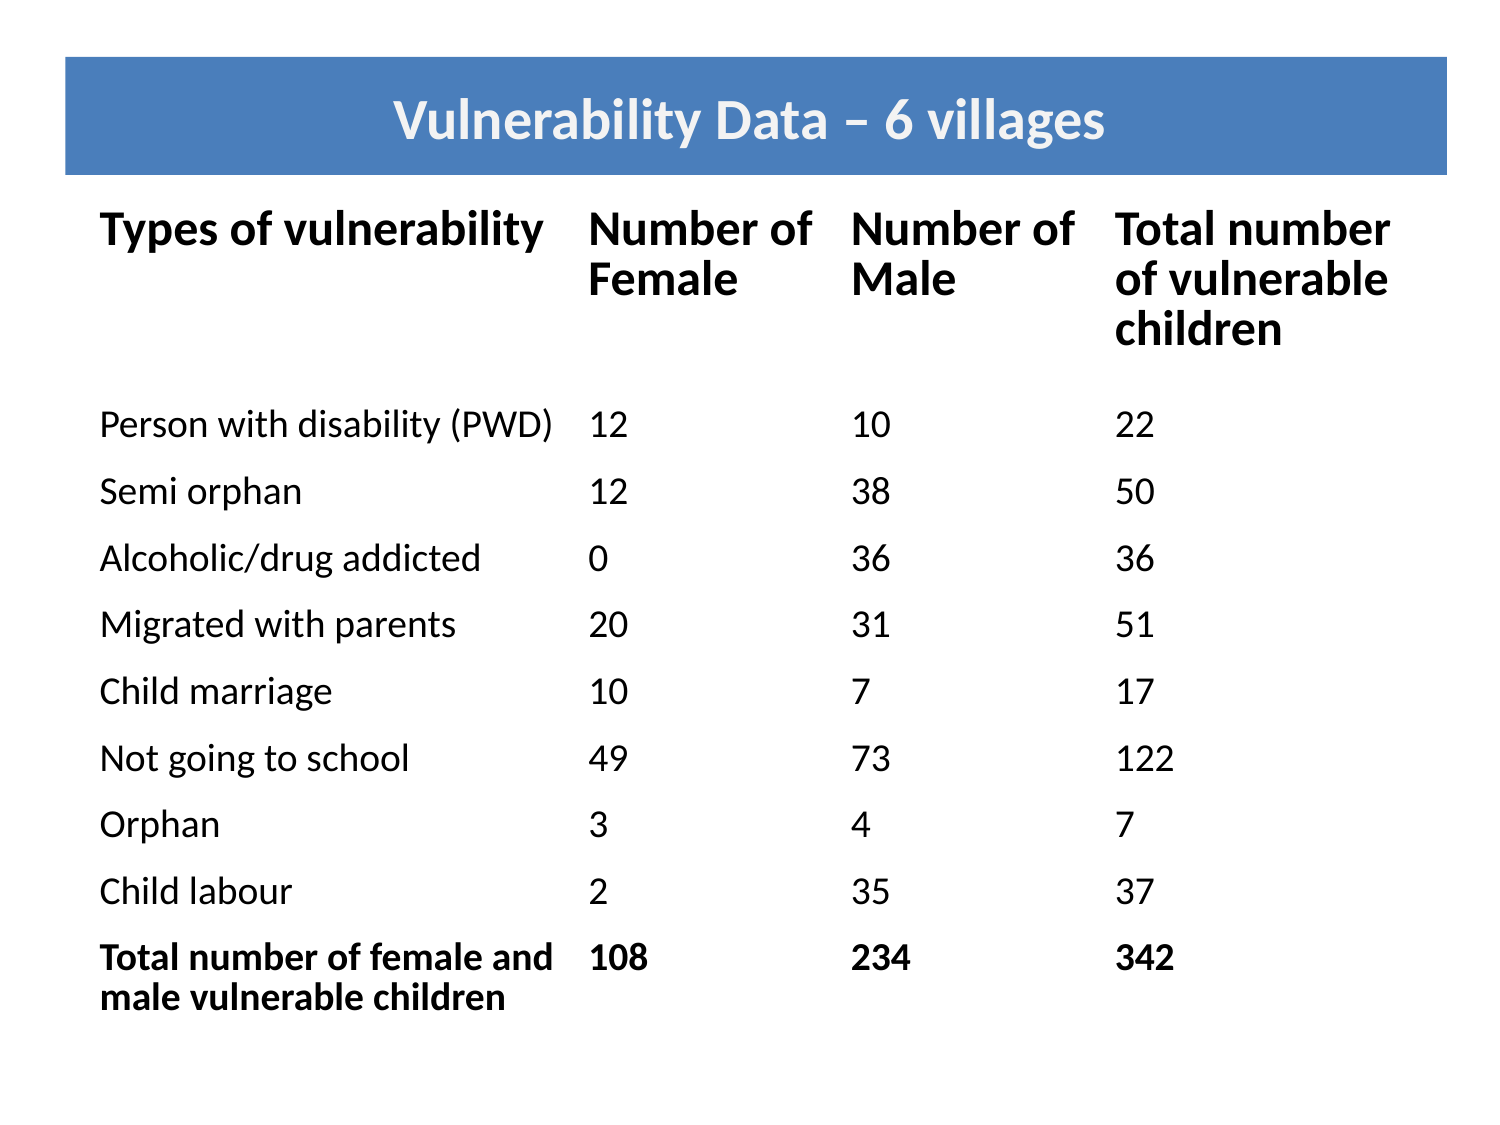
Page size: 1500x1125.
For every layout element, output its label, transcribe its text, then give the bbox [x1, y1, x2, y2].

table_cell Not going to school [85, 731, 573, 798]
table_cell 7 [1100, 798, 1416, 864]
table_cell 51 [1100, 598, 1416, 664]
table_cell Child labour [85, 864, 573, 931]
table_cell 50 [1100, 465, 1416, 531]
table_cell 2 [573, 864, 836, 931]
table_cell 73 [836, 731, 1100, 798]
table_cell 3 [573, 798, 836, 864]
table_cell 22 [1100, 398, 1416, 465]
table_cell 4 [836, 798, 1100, 864]
table_cell 31 [836, 598, 1100, 664]
table_header Number of Male [836, 198, 1100, 398]
table_cell 37 [1100, 864, 1416, 931]
table_cell Orphan [85, 798, 573, 864]
table_cell Migrated with parents [85, 598, 573, 664]
table_cell 0 [573, 531, 836, 598]
table_cell 234 [836, 931, 1100, 1044]
table_cell 10 [573, 664, 836, 731]
table_cell 36 [1100, 531, 1416, 598]
table_cell 342 [1100, 931, 1416, 1044]
table_cell 7 [836, 664, 1100, 731]
table_cell 35 [836, 864, 1100, 931]
list [30, 198, 1467, 1061]
table_cell Total number of female and male vulnerable children [85, 931, 573, 1044]
table_cell 12 [573, 398, 836, 465]
table_cell 17 [1100, 664, 1416, 731]
title Vulnerability Data – 6 villages [65, 56, 1447, 175]
table_cell 36 [836, 531, 1100, 598]
table_header Total number of vulnerable children [1100, 198, 1416, 398]
table_cell 10 [836, 398, 1100, 465]
table_cell Person with disability (PWD) [85, 398, 573, 465]
table_cell Child marriage [85, 664, 573, 731]
table_header Types of vulnerability [85, 198, 573, 398]
table_cell 122 [1100, 731, 1416, 798]
table_header Number of Female [573, 198, 836, 398]
table_cell 38 [836, 465, 1100, 531]
table_cell Semi orphan [85, 465, 573, 531]
table_cell 108 [573, 931, 836, 1044]
table_cell 12 [573, 465, 836, 531]
table_cell 49 [573, 731, 836, 798]
table_cell 20 [573, 598, 836, 664]
table_cell Alcoholic/drug addicted [85, 531, 573, 598]
